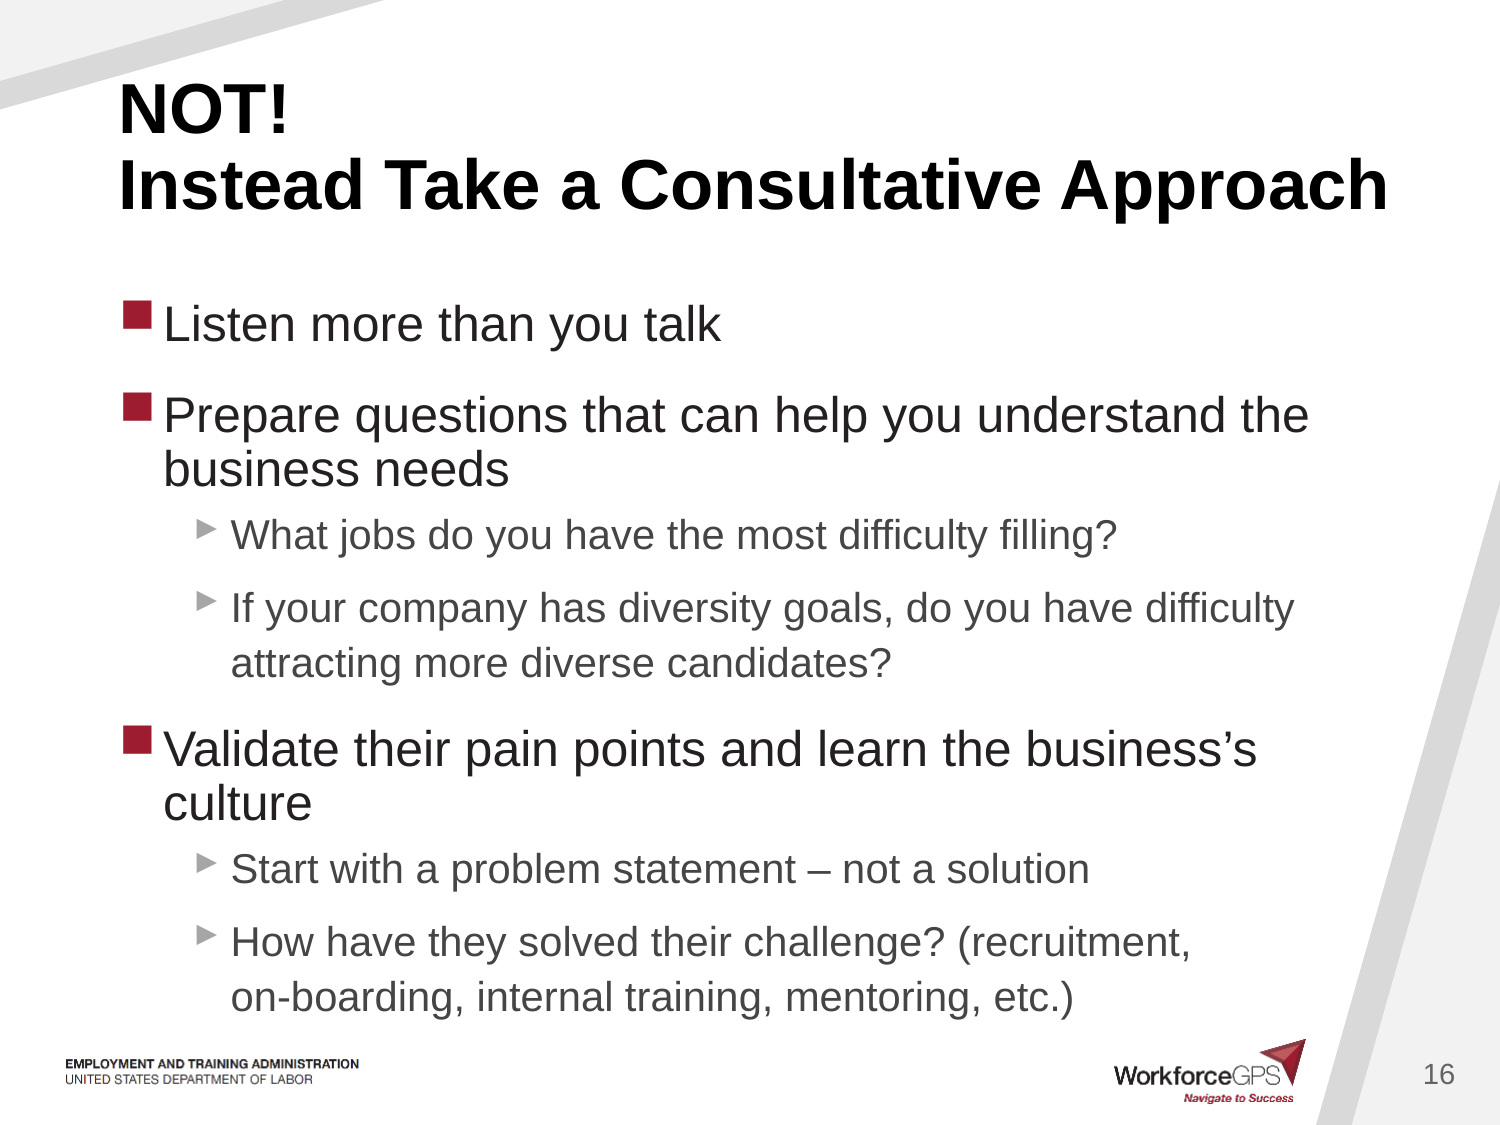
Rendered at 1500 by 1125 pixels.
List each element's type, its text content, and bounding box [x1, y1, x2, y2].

title NOT! Instead Take a Consultative Approach [103, 59, 1409, 233]
picture [59, 1053, 370, 1092]
slide_number 16 [1260, 1042, 1471, 1103]
list Listen more than you talk Prepare questions that can help you understand the business needs What jobs do you have the most difficulty filling? If your company has diversity goals, do you have difficulty attracting more diverse candidates? Validate their pain points and learn the business’s culture Start with a problem statement – not a solution How have they solved their challenge? (recruitment, on-boarding, internal training, mentoring, etc.) [103, 290, 1409, 1014]
picture [1112, 1038, 1308, 1105]
